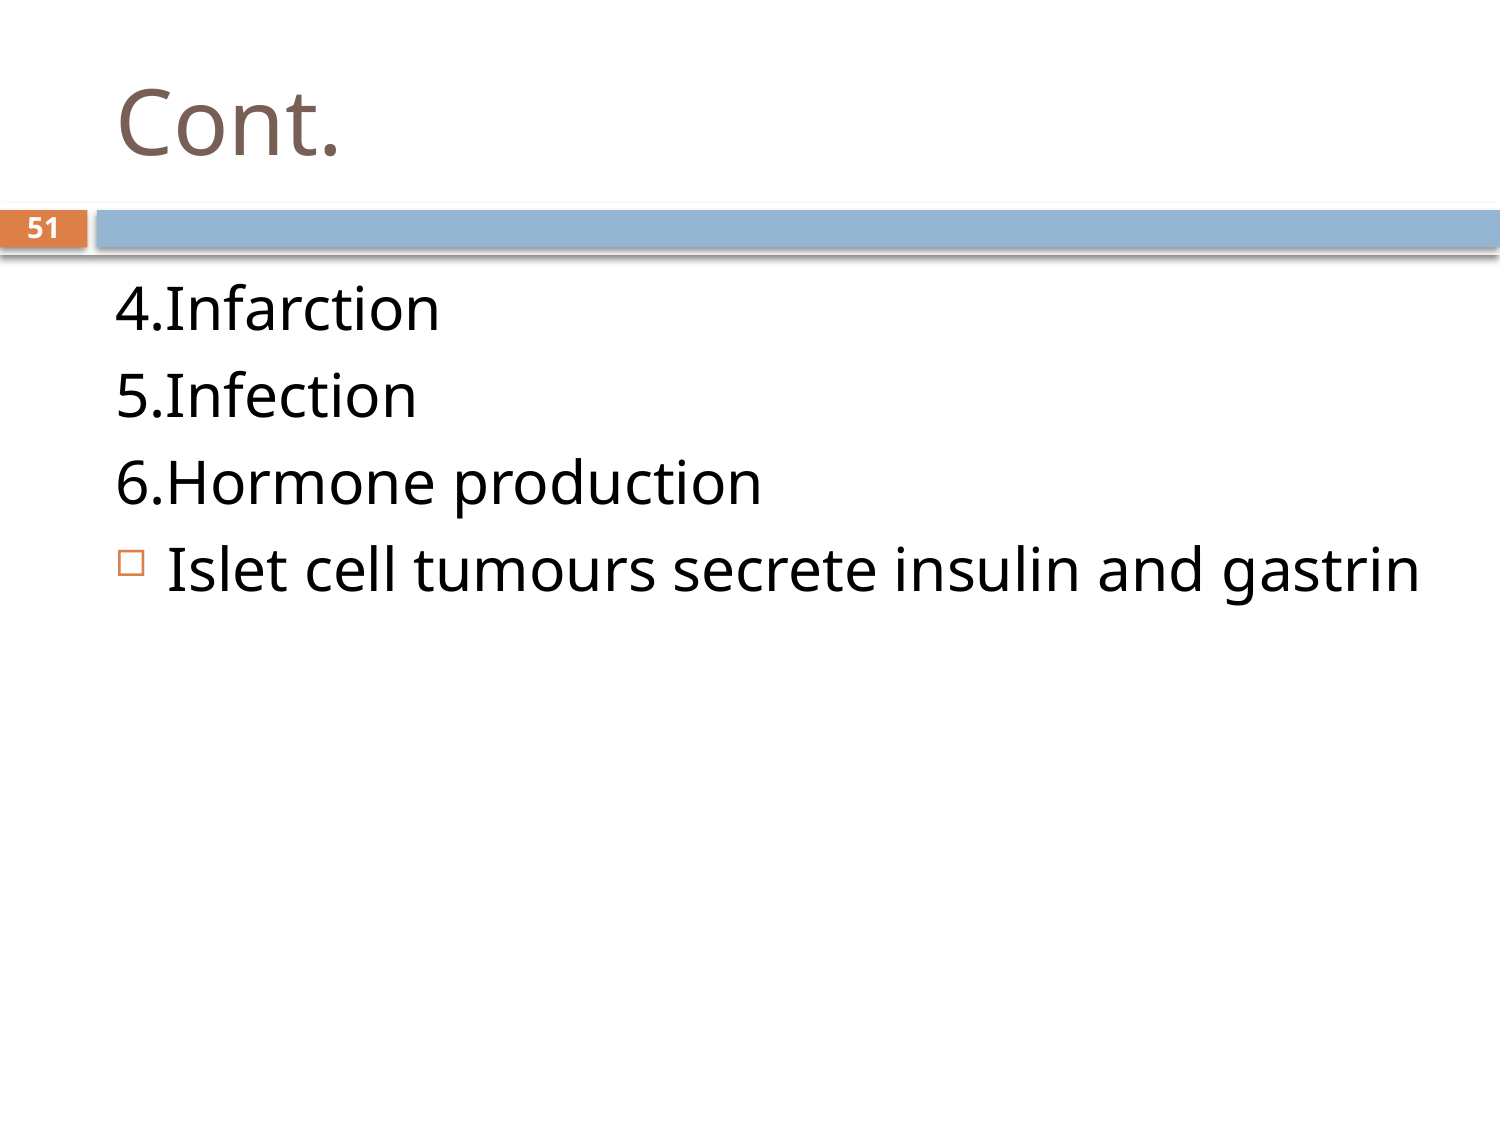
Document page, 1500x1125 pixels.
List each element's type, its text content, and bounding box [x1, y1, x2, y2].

title Cont. [100, 37, 1438, 200]
list 4.Infarction 5.Infection 6.Hormone production Islet cell tumours secrete insulin and gastrin [100, 262, 1438, 1000]
slide_number 51 [0, 208, 88, 249]
